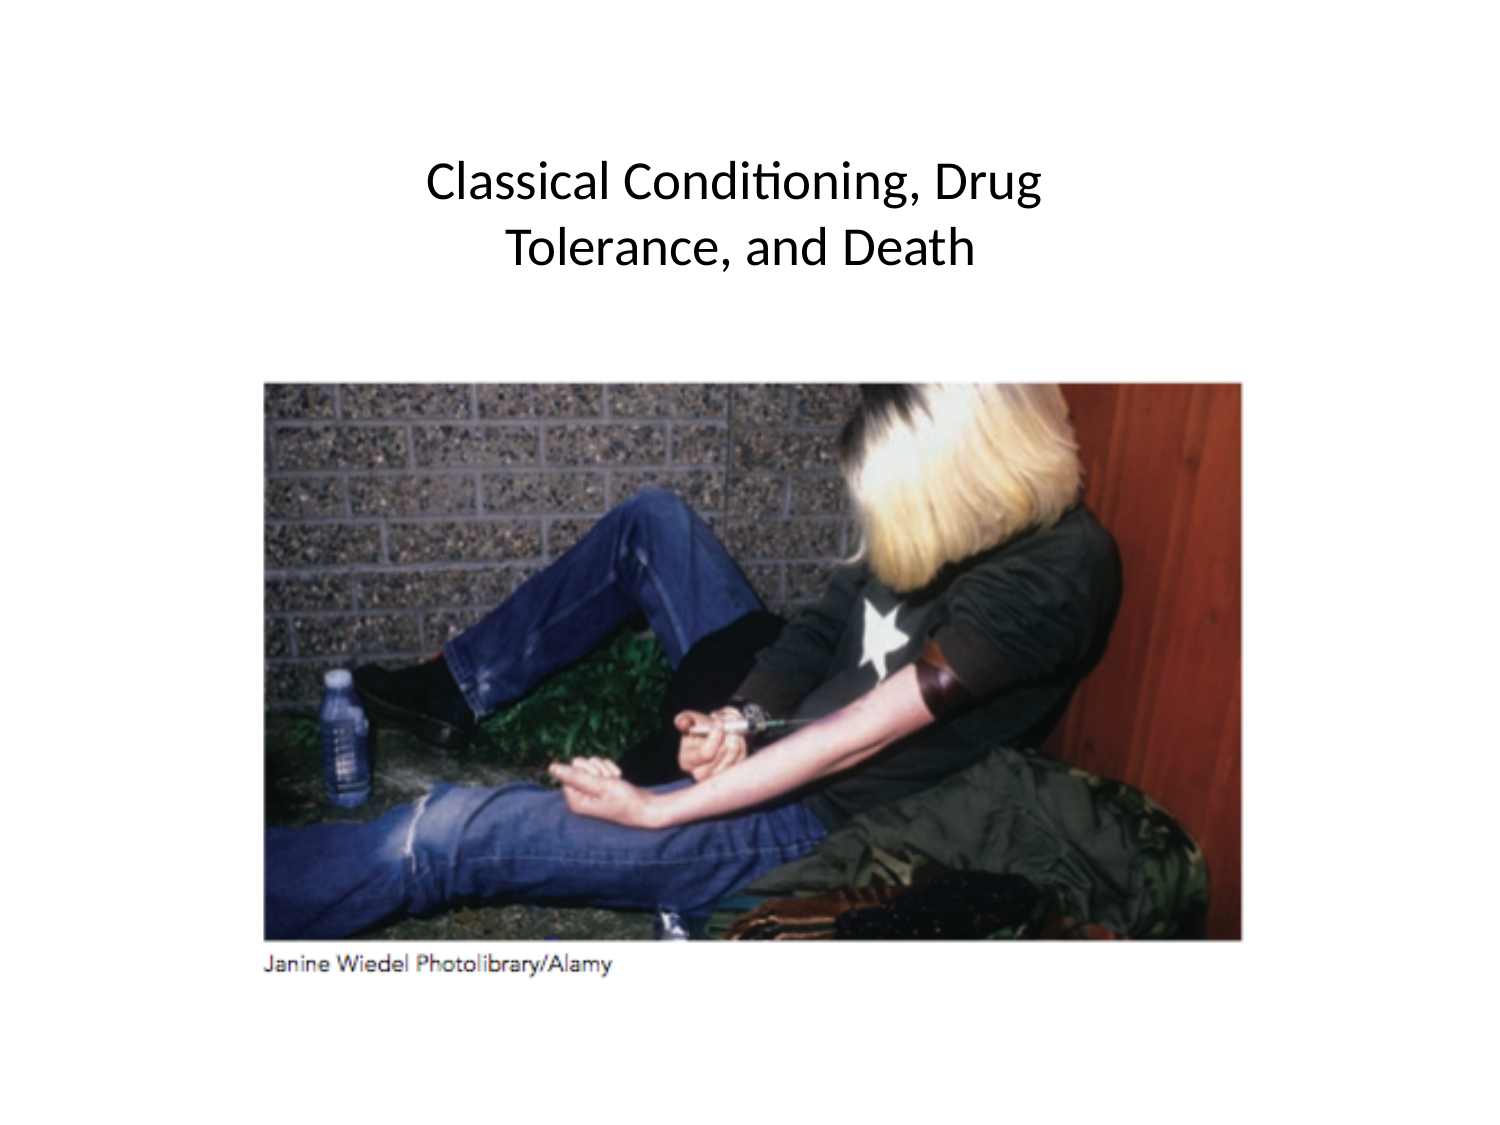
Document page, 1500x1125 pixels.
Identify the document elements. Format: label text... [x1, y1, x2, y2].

title Classical Conditioning, Drug Tolerance, and Death [41, 137, 1442, 285]
picture [253, 373, 1254, 988]
